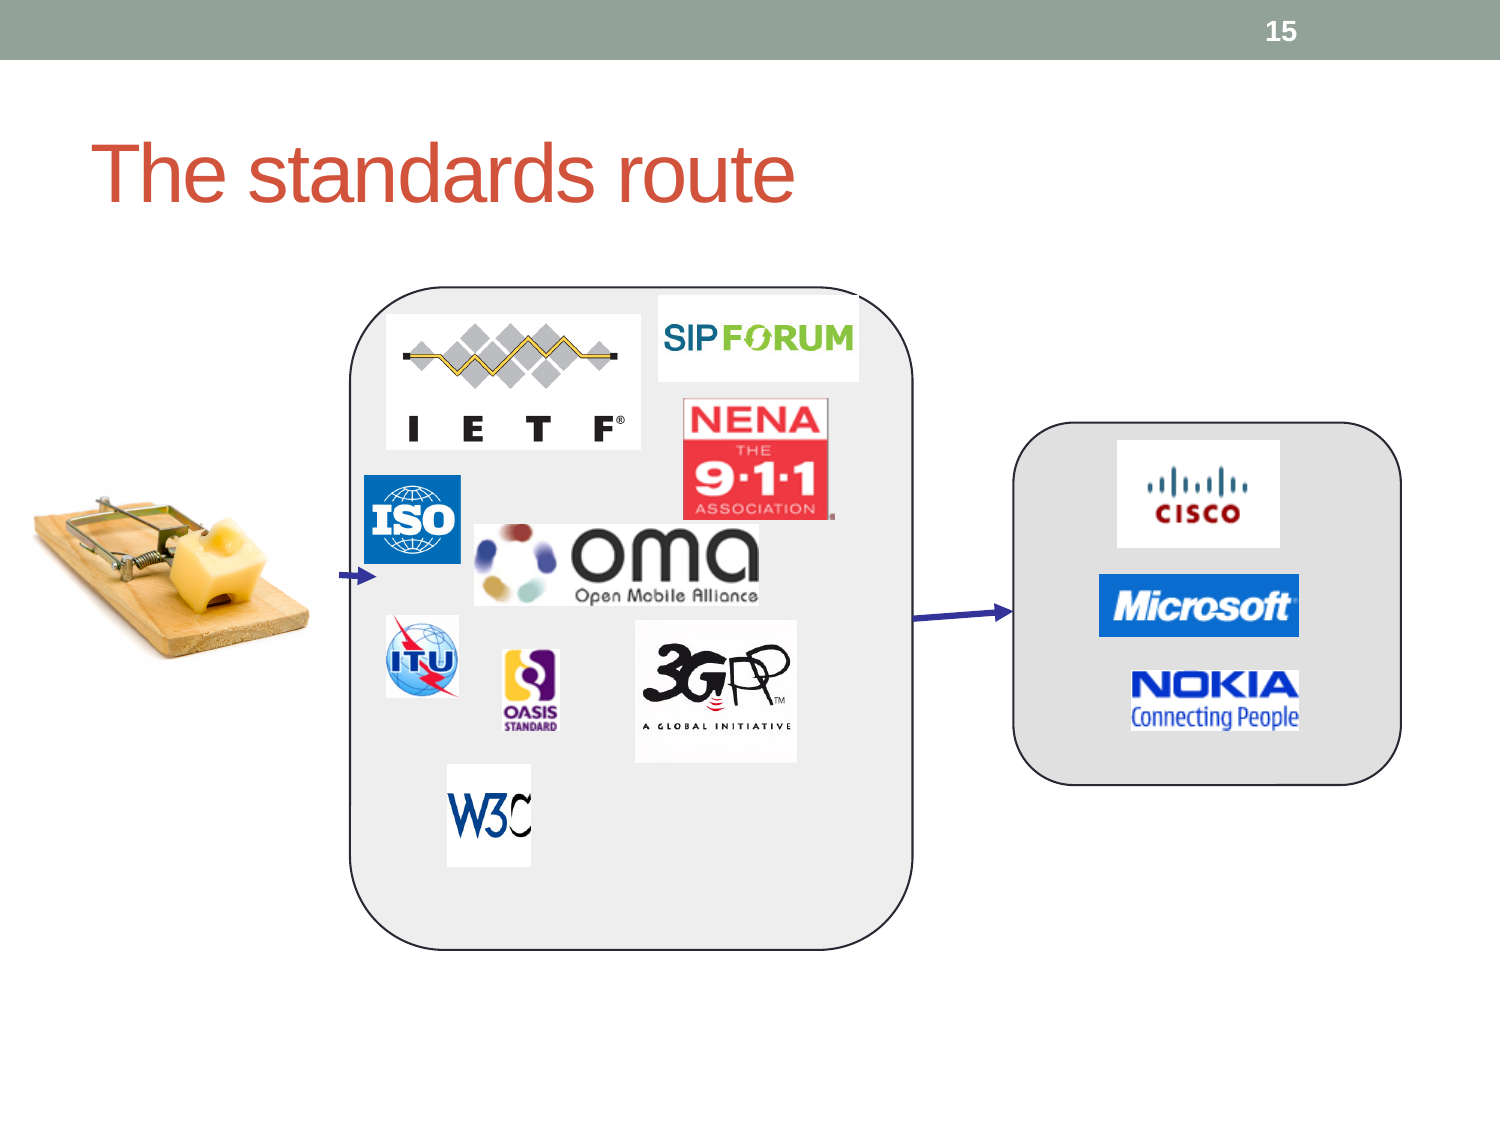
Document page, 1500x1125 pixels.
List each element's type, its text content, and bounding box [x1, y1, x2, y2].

text_box [349, 287, 913, 950]
picture [1098, 574, 1300, 637]
picture [0, 462, 338, 688]
picture [446, 763, 531, 868]
text_box [912, 605, 1014, 619]
title The standards route [75, 87, 1425, 250]
picture [385, 615, 460, 699]
picture [635, 620, 798, 763]
picture [502, 649, 561, 731]
text_box [346, 570, 377, 583]
picture [364, 475, 461, 564]
picture [474, 524, 760, 606]
text_box [1013, 422, 1401, 786]
picture [683, 398, 835, 520]
picture [1131, 670, 1300, 731]
picture [658, 295, 860, 383]
picture [385, 314, 641, 450]
slide_number 15 [1250, 3, 1425, 57]
picture [1117, 439, 1280, 548]
